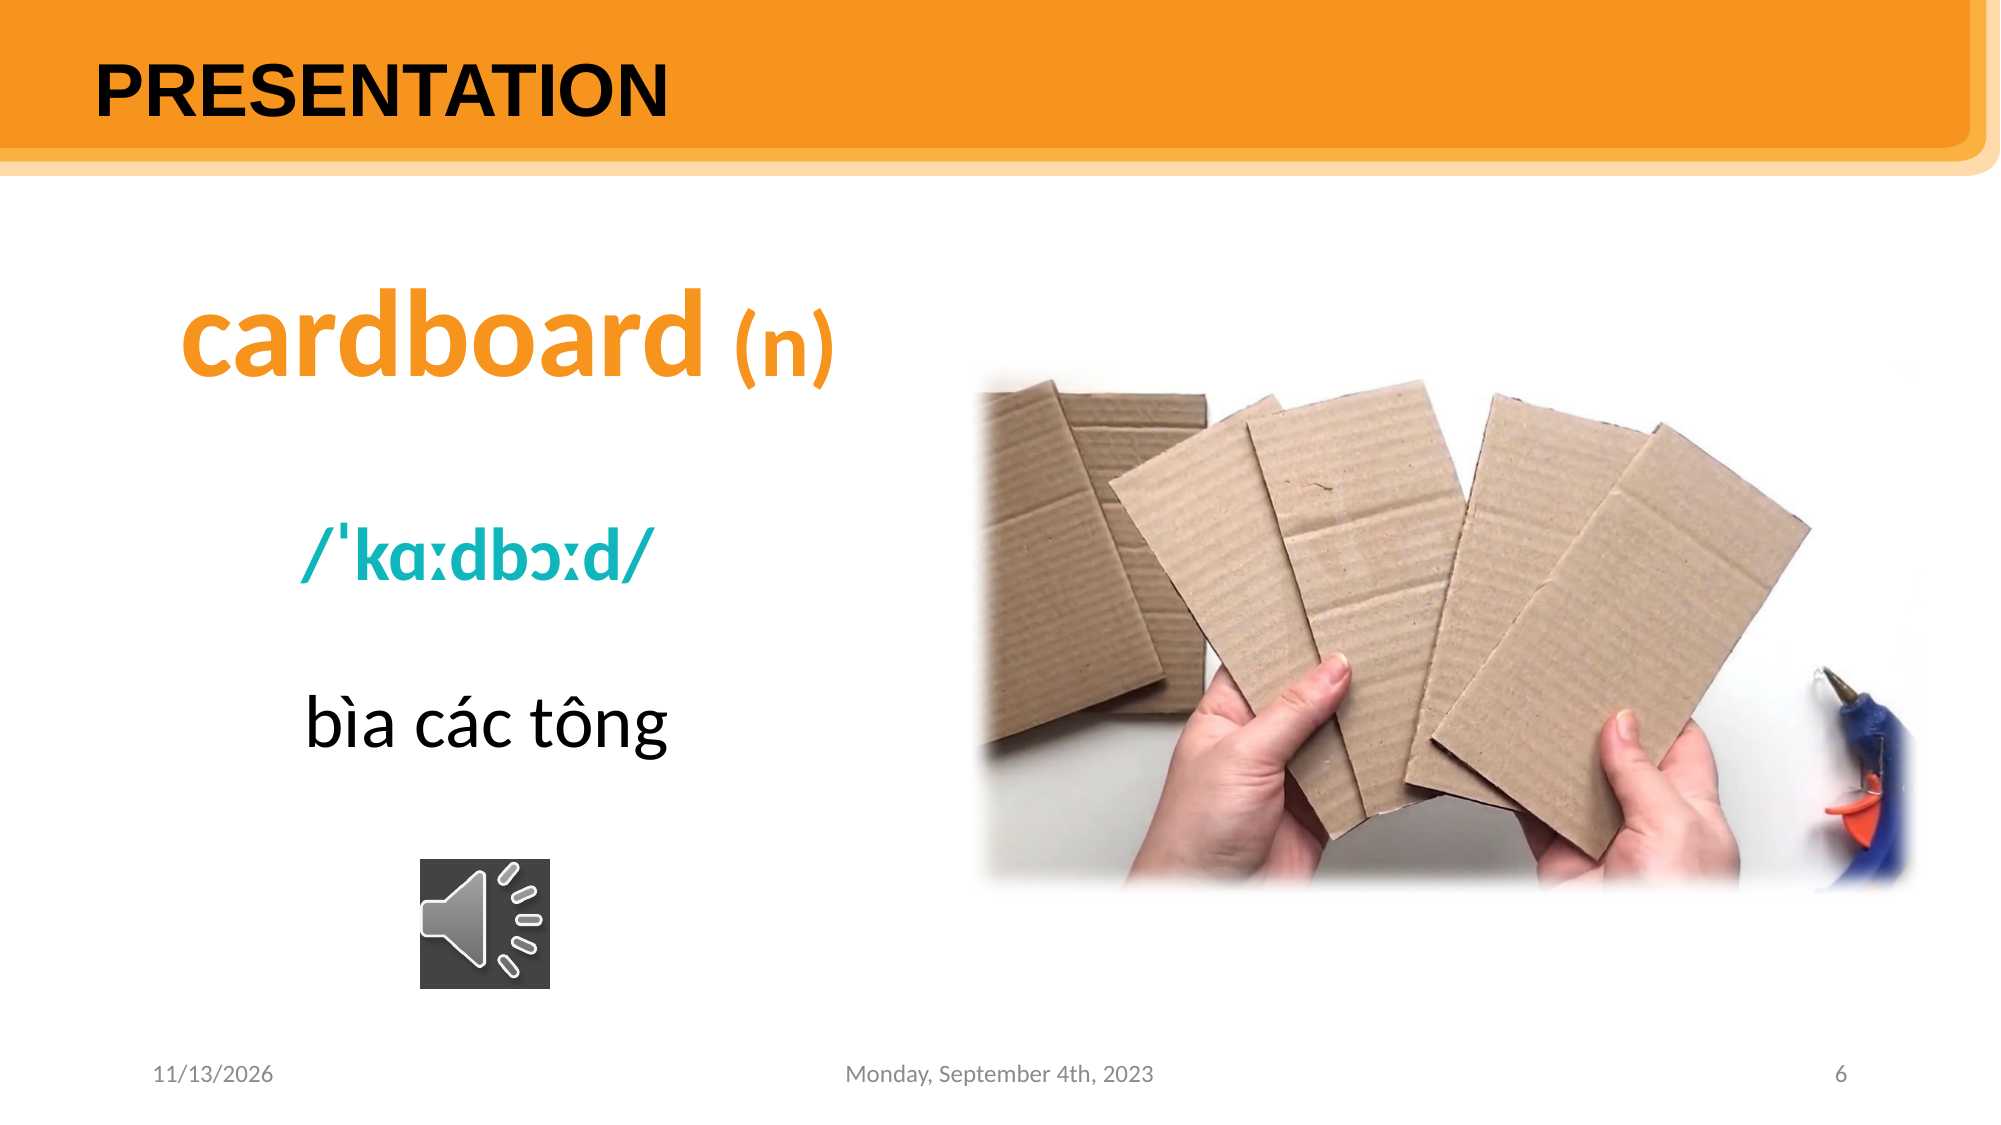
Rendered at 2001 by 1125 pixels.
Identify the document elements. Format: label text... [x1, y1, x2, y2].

text_box bìa các tông [154, 665, 819, 770]
picture [418, 857, 551, 990]
slide_number 6 [1412, 1042, 1863, 1103]
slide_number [137, 1042, 588, 1103]
picture [969, 361, 1921, 897]
text_box /ˈkɑːdbɔːd/ [286, 497, 688, 603]
text_box cardboard (n) [79, 253, 938, 362]
footer Monday, September 4th, 2023 [662, 1042, 1338, 1103]
picture [0, 0, 2000, 177]
